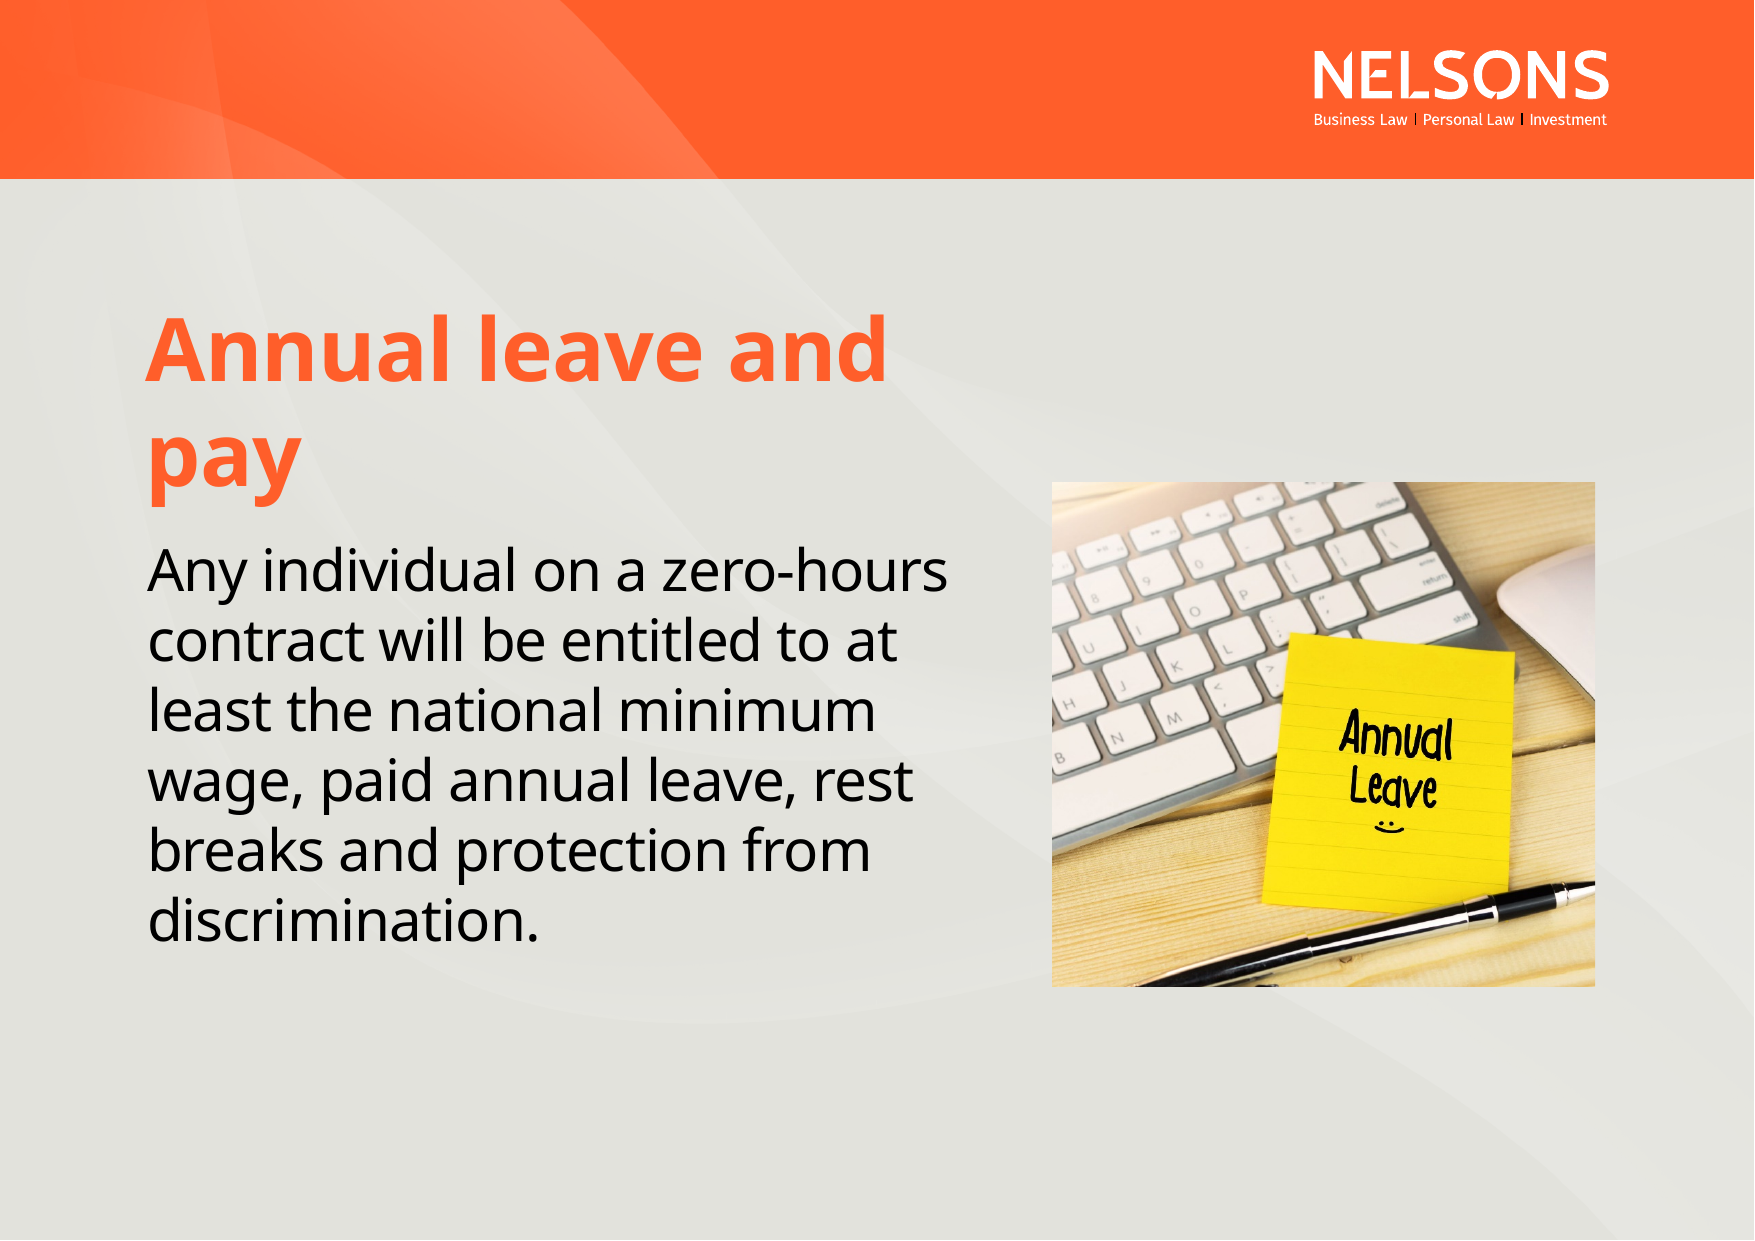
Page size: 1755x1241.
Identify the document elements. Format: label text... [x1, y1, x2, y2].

list Any individual on a zero-hours contract will be entitled to at least the national minimum wage, paid annual leave, rest breaks and protection from discrimination. [145, 432, 1003, 1105]
picture [0, 0, 1754, 1240]
title Annual leave and pay [145, 293, 1003, 400]
